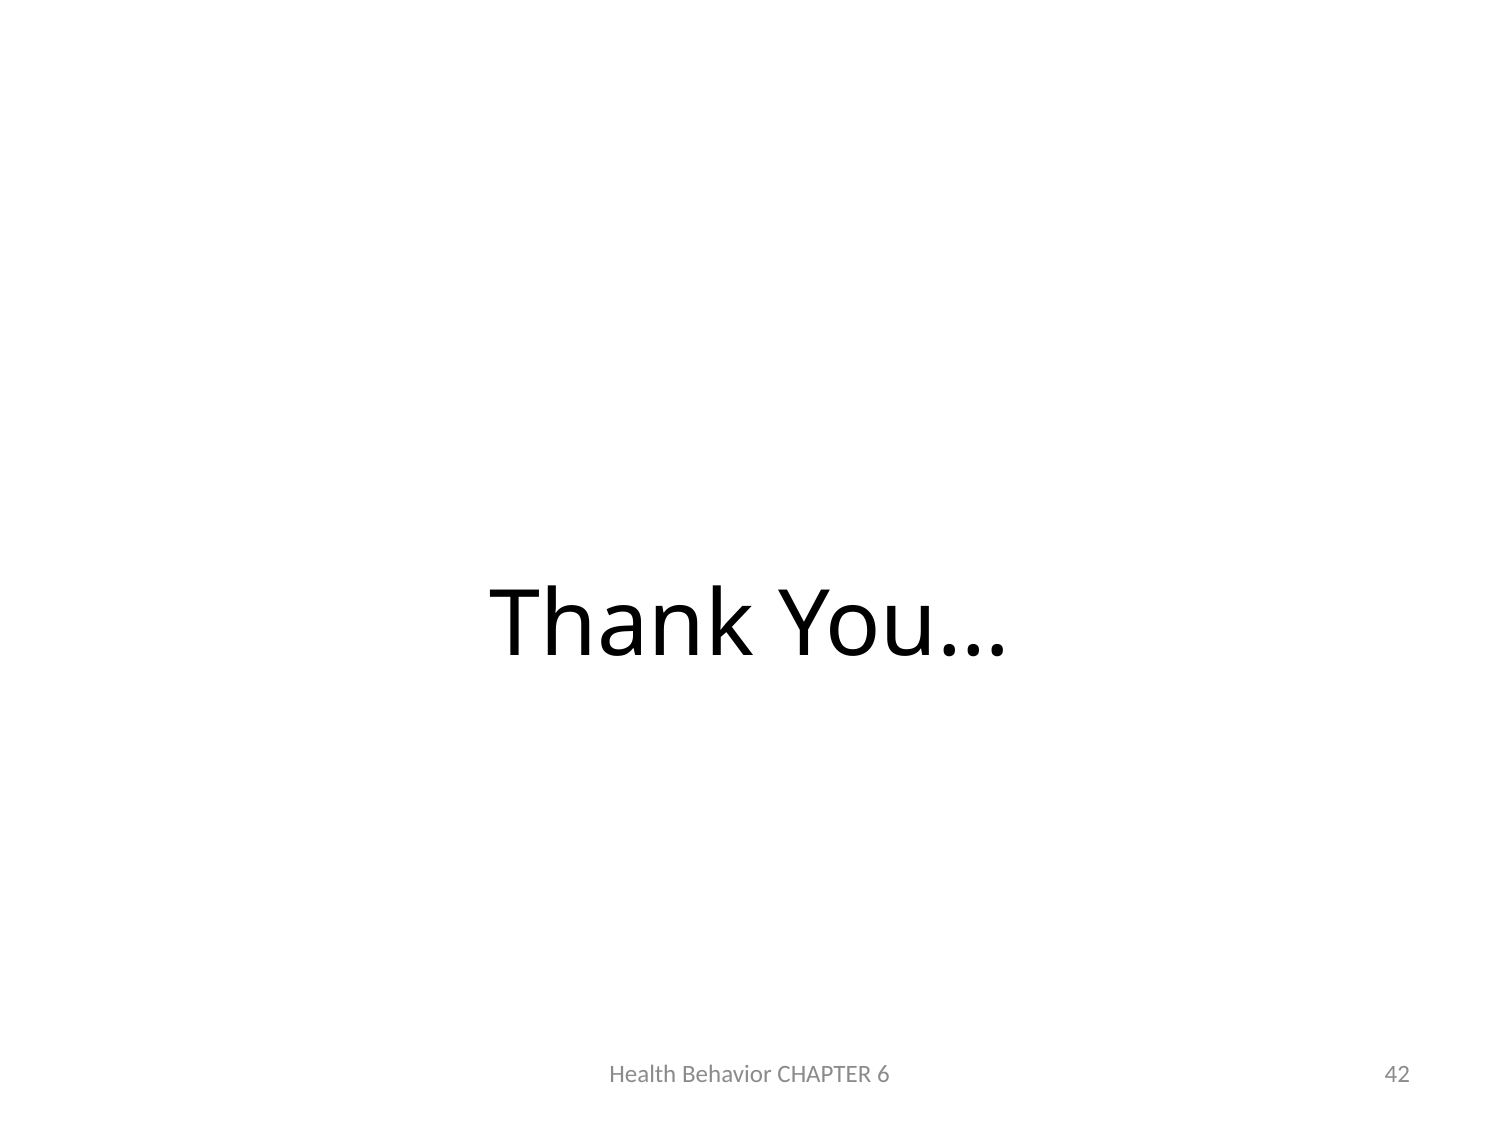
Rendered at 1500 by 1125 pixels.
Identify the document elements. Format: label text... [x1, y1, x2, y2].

title Thank You… [112, 525, 1388, 713]
slide_number 42 [1074, 1042, 1425, 1103]
footer Health Behavior CHAPTER 6 [512, 1042, 988, 1103]
